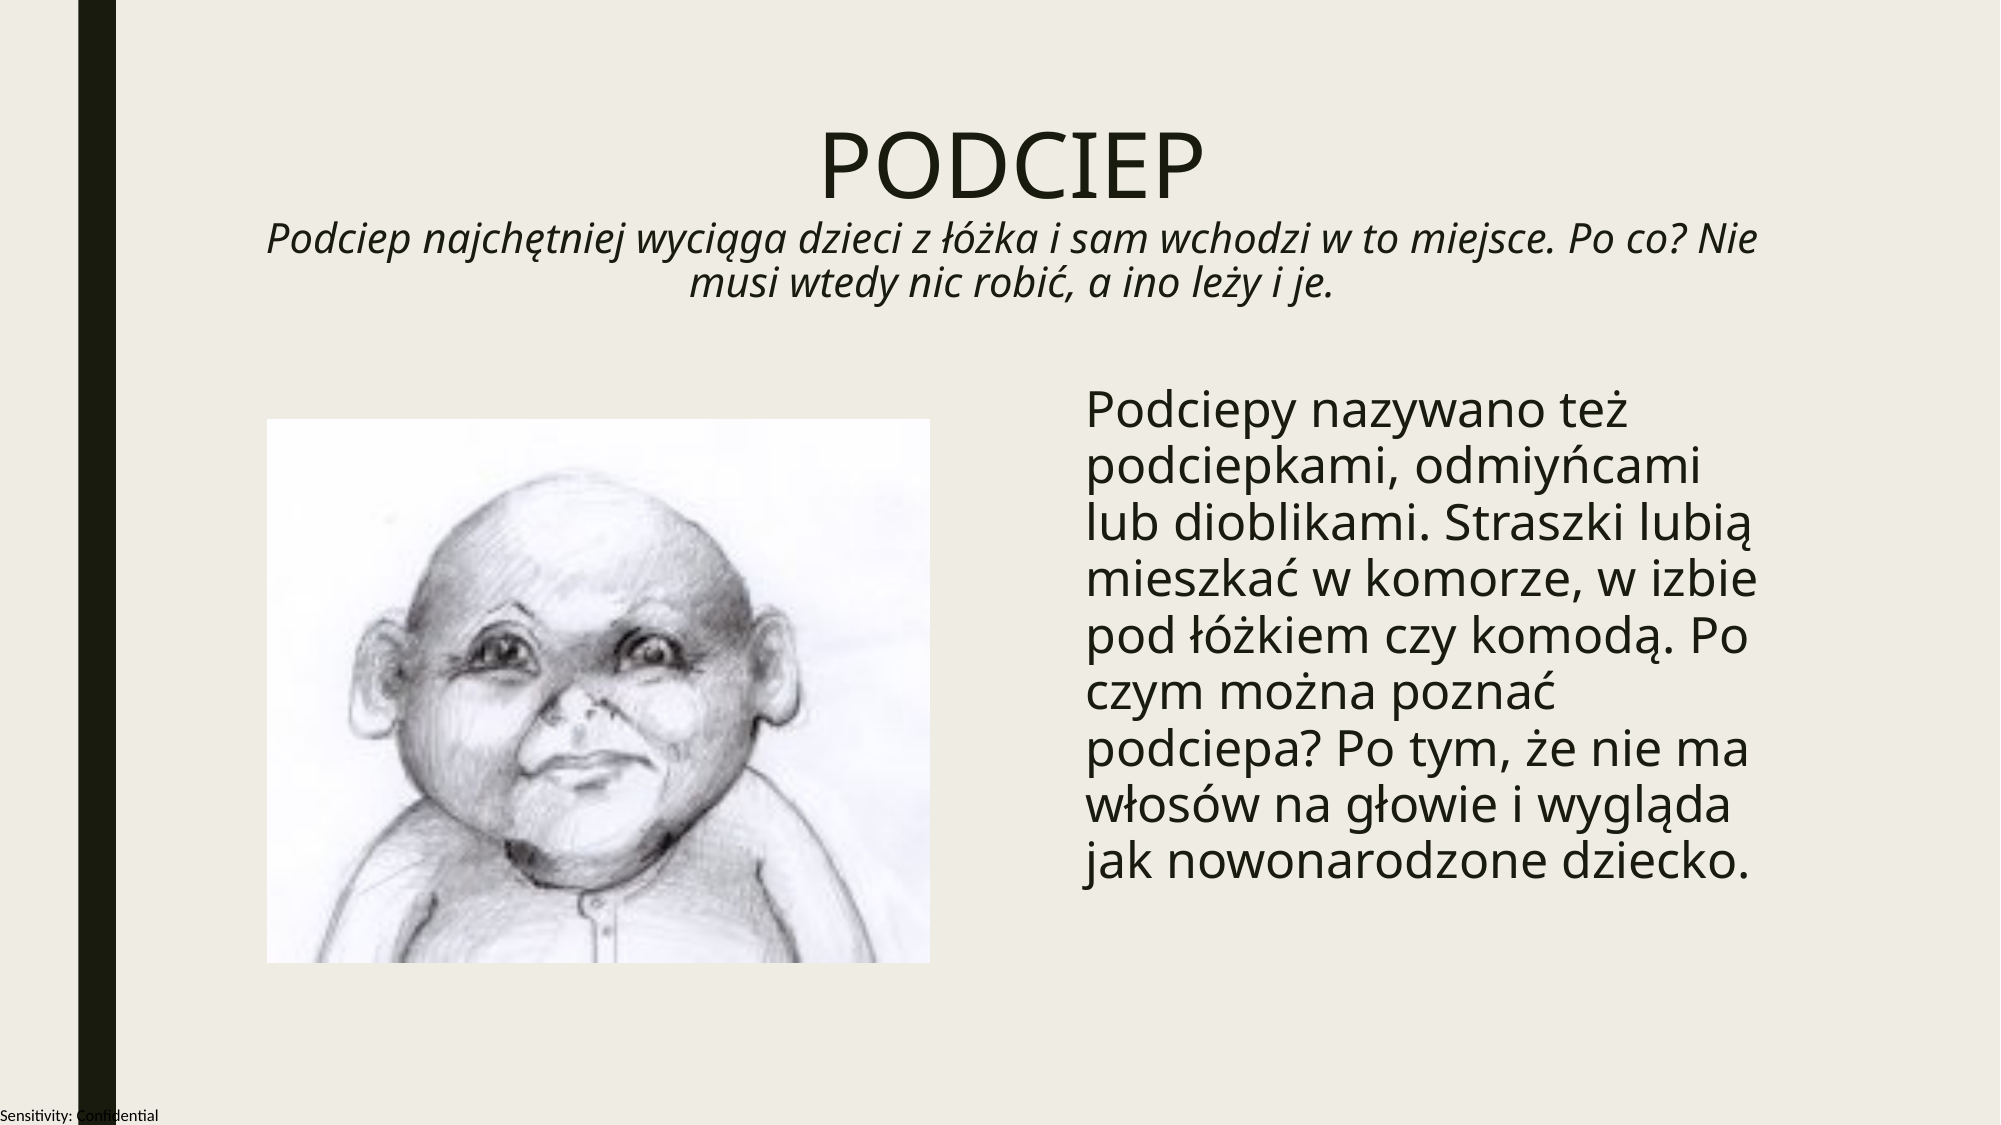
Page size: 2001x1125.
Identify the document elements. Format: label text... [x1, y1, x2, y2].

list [267, 419, 930, 963]
list Podciepy nazywano też podciepkami, odmiyńcami lub dioblikami. Straszki lubią mieszkać w komorze, w izbie pod łóżkiem czy komodą. Po czym można poznać podciepa? Po tym, że nie ma włosów na głowie i wygląda jak nowonarodzone dziecko. [1070, 375, 1801, 963]
title PODCIEP Podciep najchętniej wyciąga dzieci z łóżka i sam wchodzi w to miejsce. Po co? Nie musi wtedy nic robić, a ino leży i je. [225, 112, 1800, 357]
